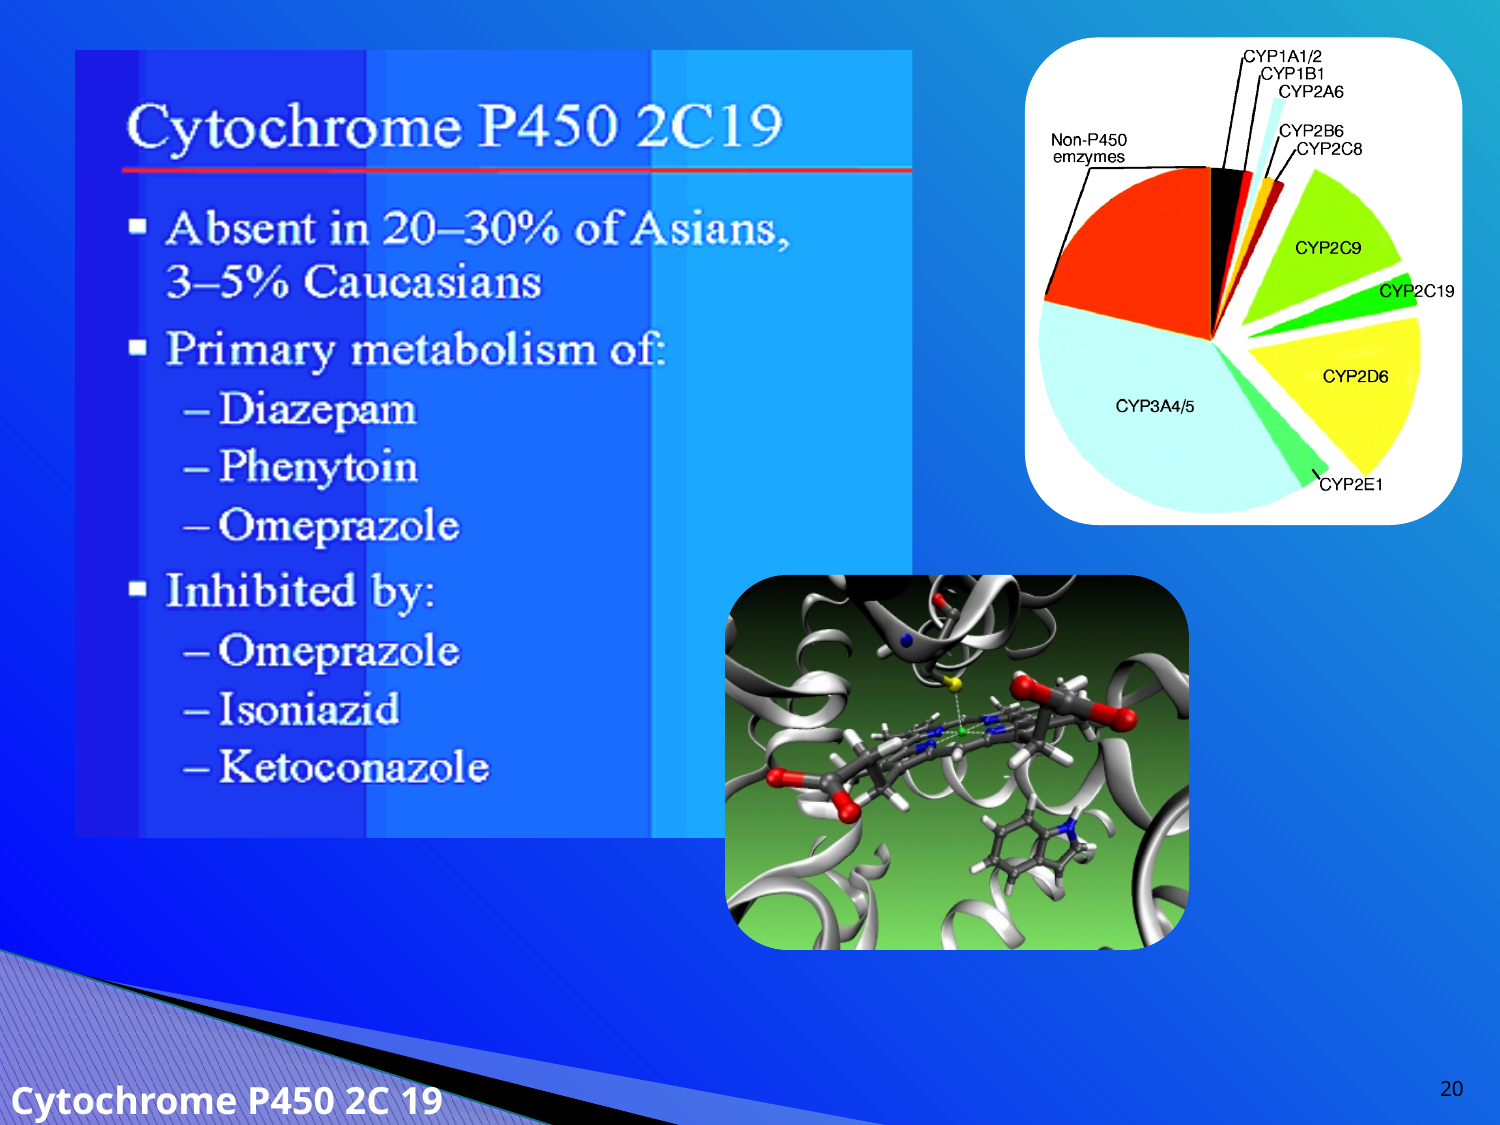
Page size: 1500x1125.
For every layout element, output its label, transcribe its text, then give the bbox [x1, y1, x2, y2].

picture [74, 49, 1190, 951]
slide_number 20 [1418, 1051, 1479, 1112]
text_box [1024, 37, 1463, 526]
text_box Cytochrome P450 2C 19 [0, 1069, 1096, 1125]
